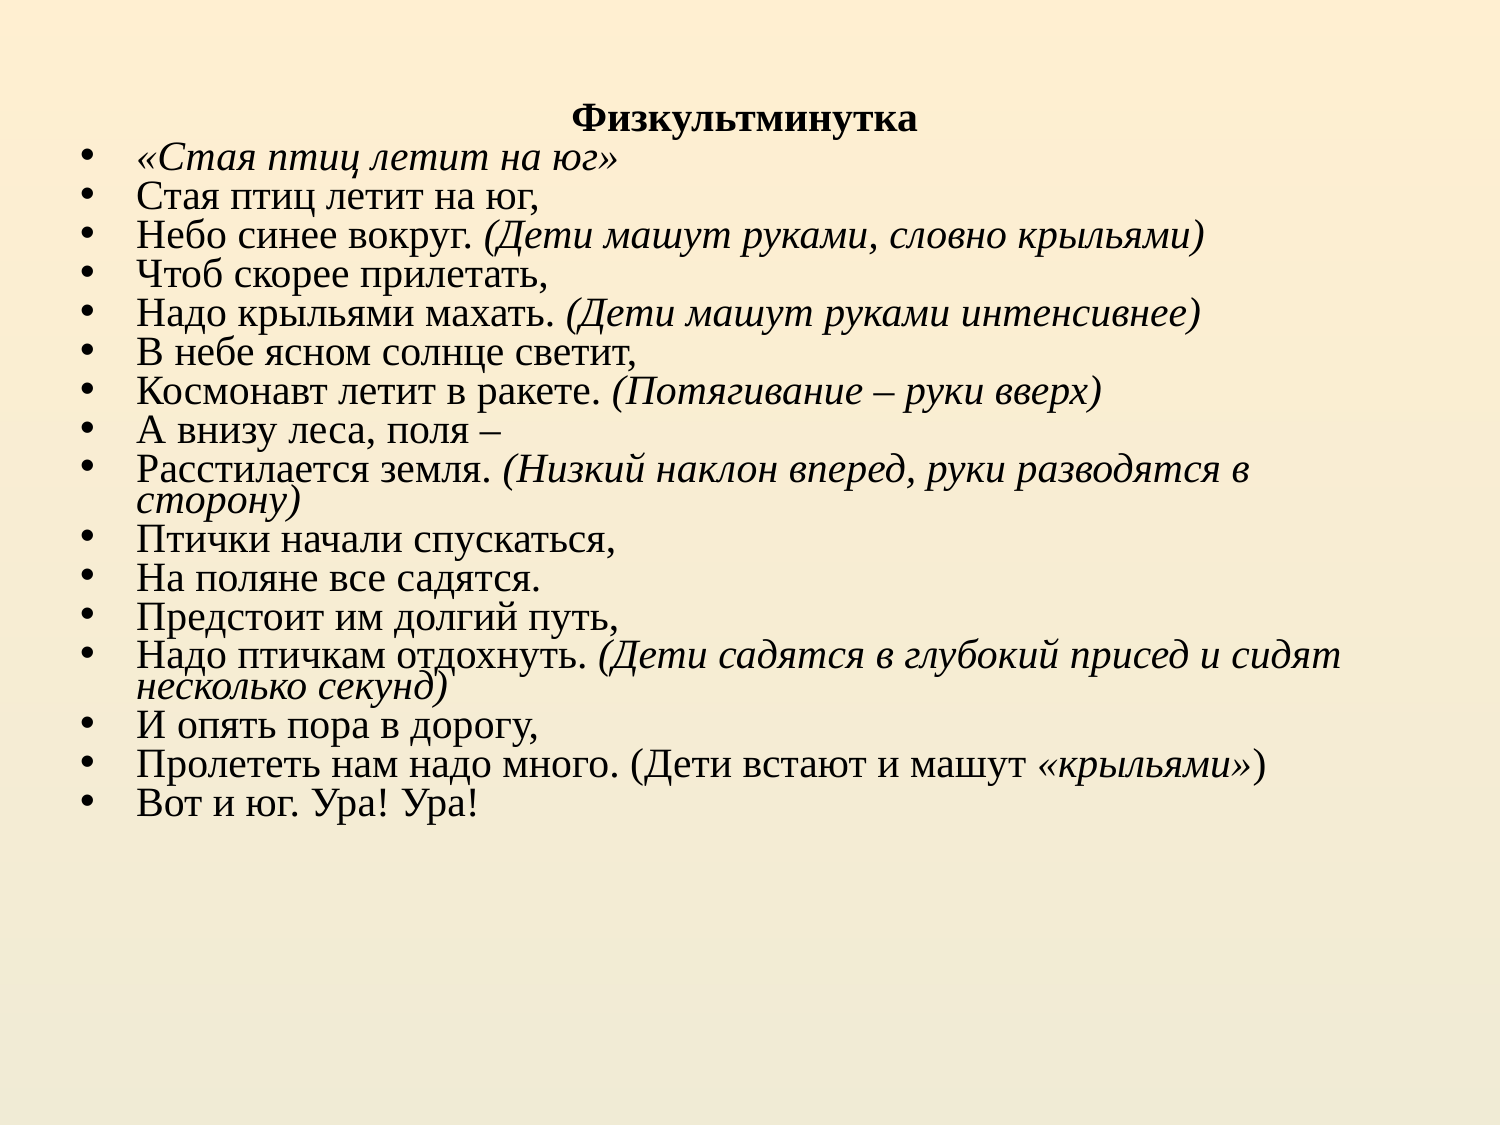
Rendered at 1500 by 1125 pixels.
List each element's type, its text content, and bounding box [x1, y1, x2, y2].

list Физкультминутка «Стая птиц летит на юг» Стая птиц летит на юг, Небо синее вокруг. (Дети машут руками, словно крыльями) Чтоб скорее прилетать, Надо крыльями махать. (Дети машут руками интенсивнее) В небе ясном солнце светит, Космонавт летит в ракете. (Потягивание – руки вверх) А внизу леса, поля – Расстилается земля. (Низкий наклон вперед, руки разводятся в сторону) Птички начали спускаться, На поляне все садятся. Предстоит им долгий путь, Надо птичкам отдохнуть. (Дети садятся в глубокий присед и сидят несколько секунд) И опять пора в дорогу, Пролететь нам надо много. (Дети встают и машут «крыльями») Вот и юг. Ура! Ура! [64, 101, 1425, 1005]
